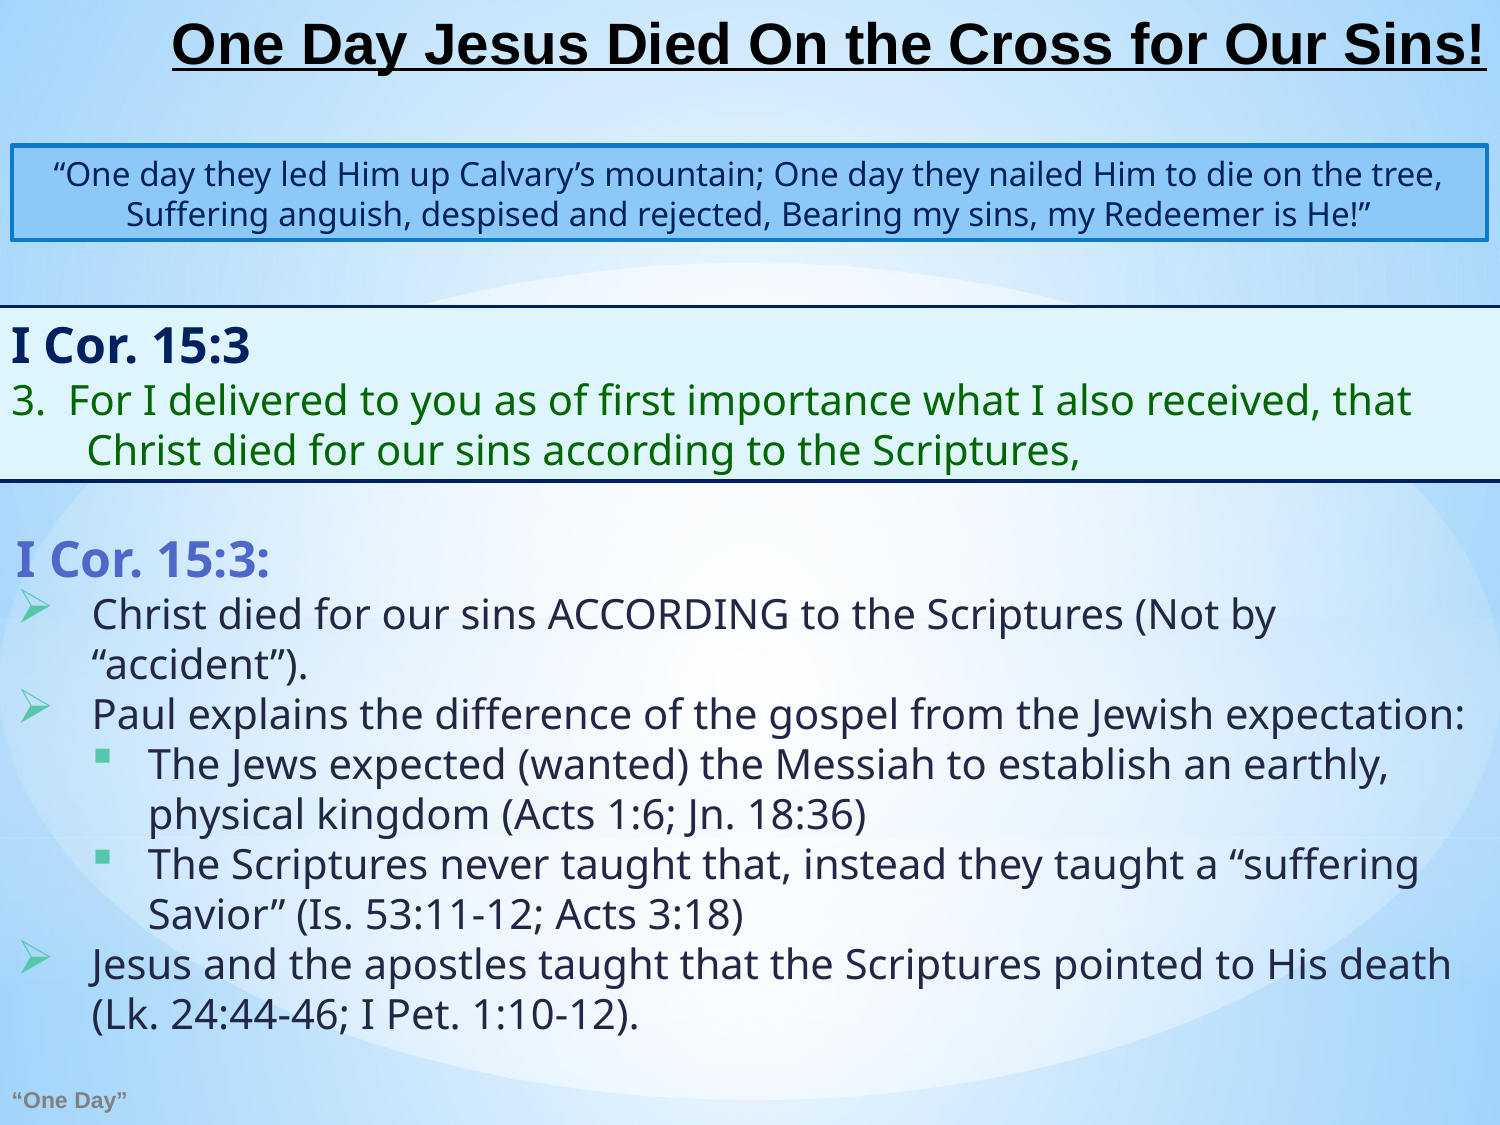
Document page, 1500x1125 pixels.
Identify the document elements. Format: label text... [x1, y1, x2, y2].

text_box I Cor. 15:3: Christ died for our sins ACCORDING to the Scriptures (Not by “accident”). Paul explains the difference of the gospel from the Jewish expectation: The Jews expected (wanted) the Messiah to establish an earthly, physical kingdom (Acts 1:6; Jn. 18:36) The Scriptures never taught that, instead they taught a “suffering Savior” (Is. 53:11-12; Acts 3:18) Jesus and the apostles taught that the Scriptures pointed to His death (Lk. 24:44-46; I Pet. 1:10-12). [1, 520, 1500, 1046]
footer “One Day” [0, 1074, 547, 1125]
text_box “One day they led Him up Calvary’s mountain; One day they nailed Him to die on the tree, Suffering anguish, despised and rejected, Bearing my sins, my Redeemer is He!” [11, 145, 1487, 241]
title One Day Jesus Died On the Cross for Our Sins! [0, 0, 1500, 100]
text_box I Cor. 15:3 3. For I delivered to you as of first importance what I also received, that Christ died for our sins according to the Scriptures, [0, 306, 1500, 481]
